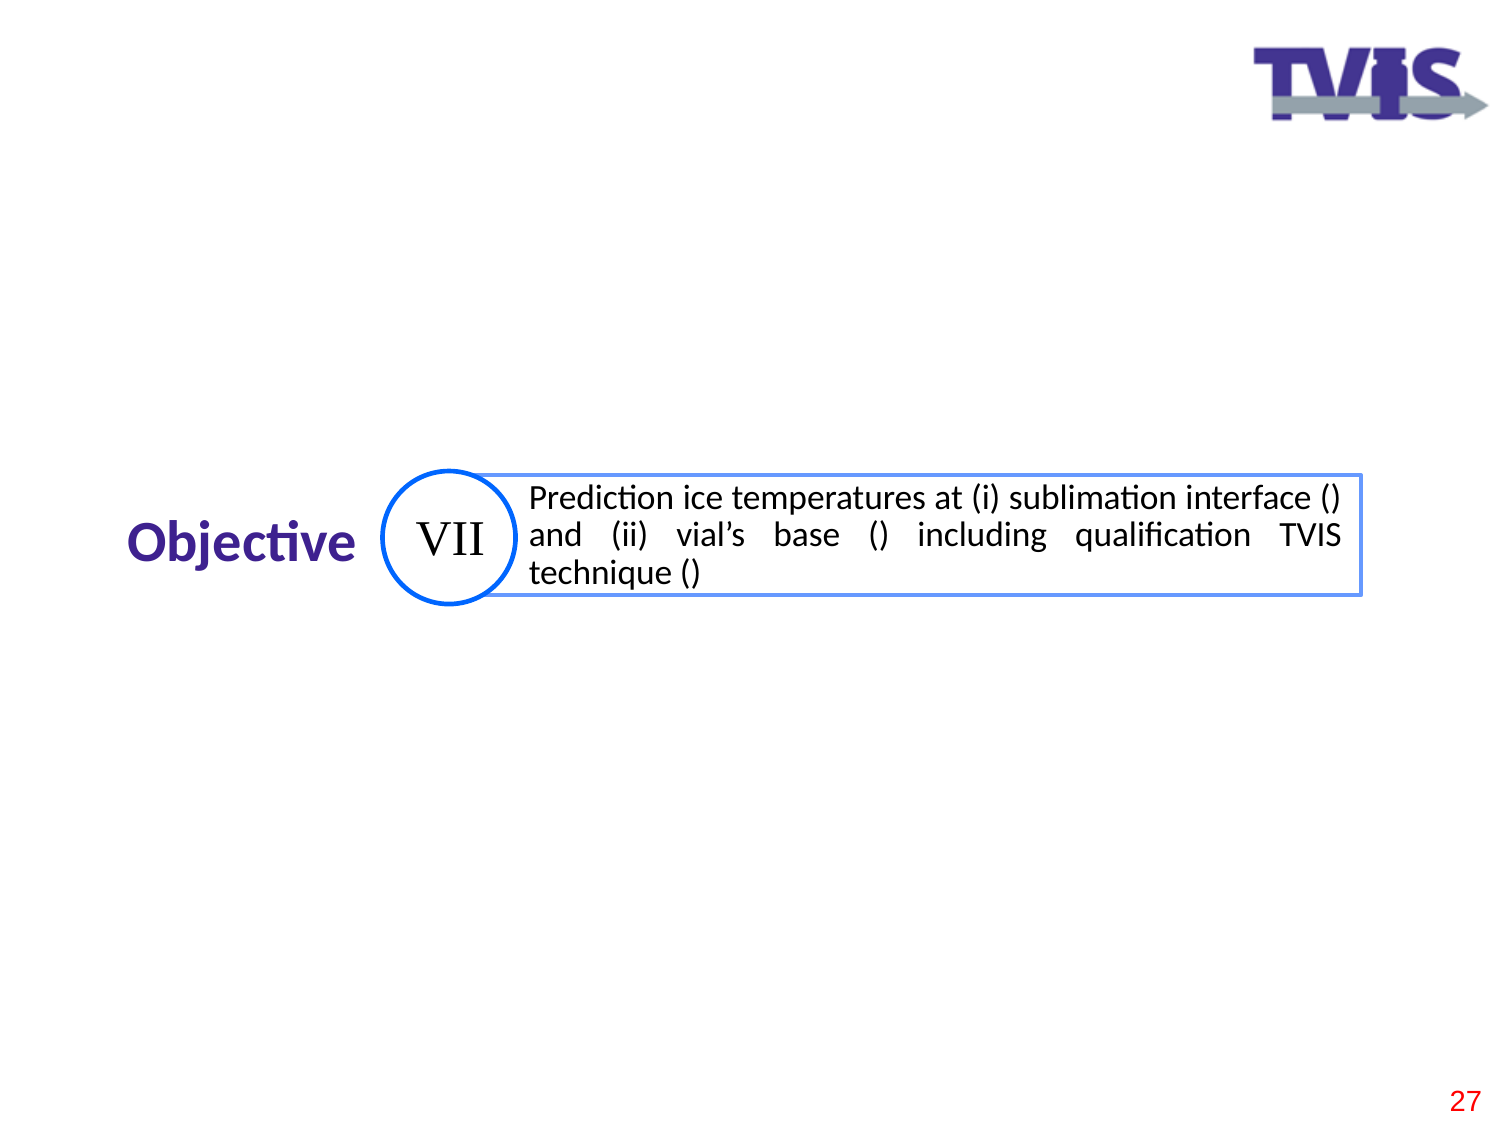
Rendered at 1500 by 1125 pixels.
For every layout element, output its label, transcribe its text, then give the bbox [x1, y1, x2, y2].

title Objective [112, 478, 377, 599]
picture [1251, 44, 1493, 126]
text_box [382, 470, 1362, 605]
